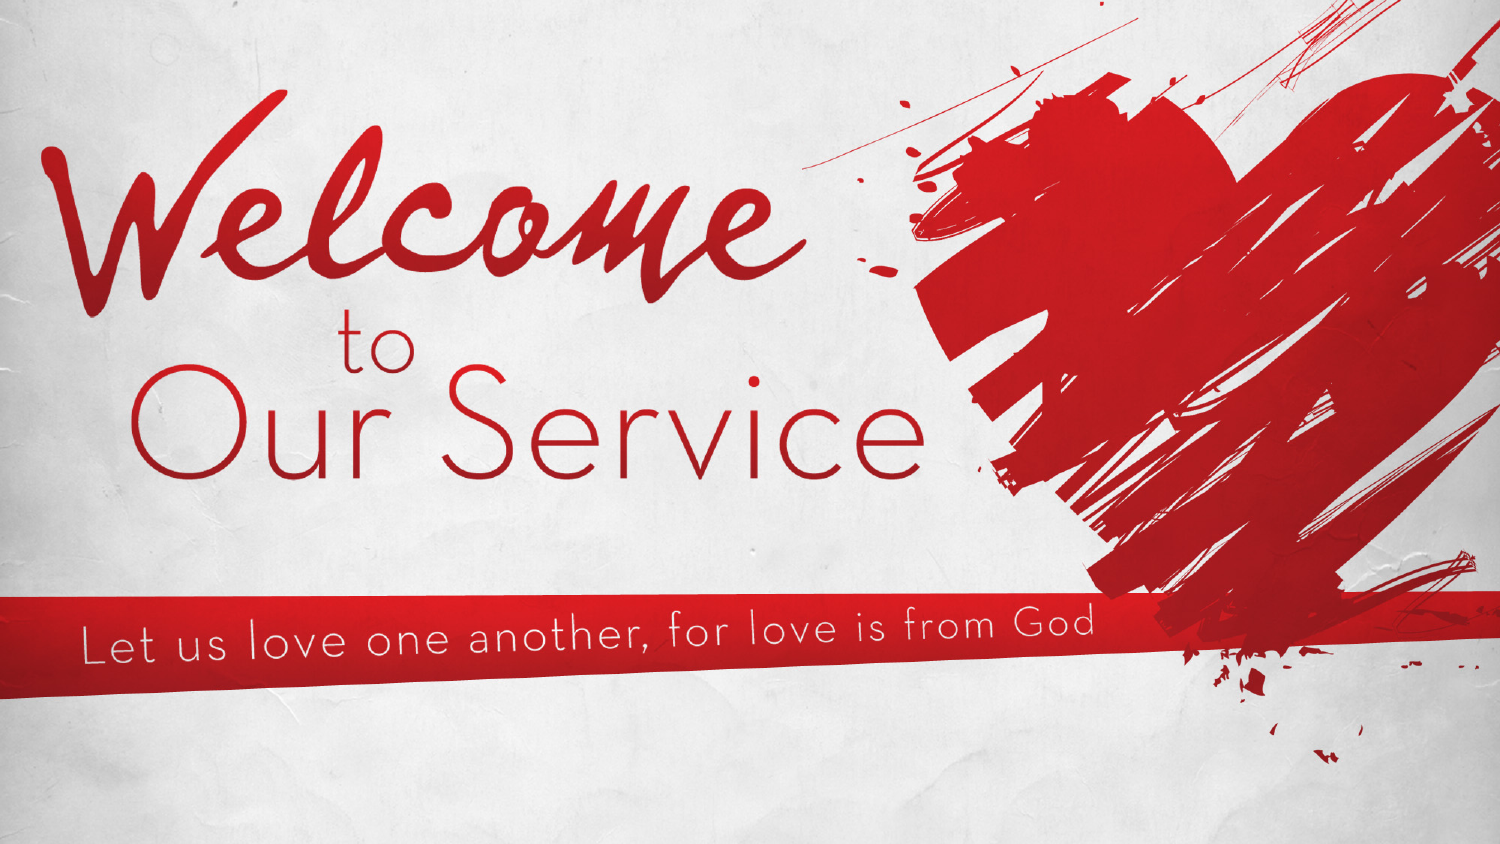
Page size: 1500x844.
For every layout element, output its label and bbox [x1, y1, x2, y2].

list [0, 0, 1500, 844]
